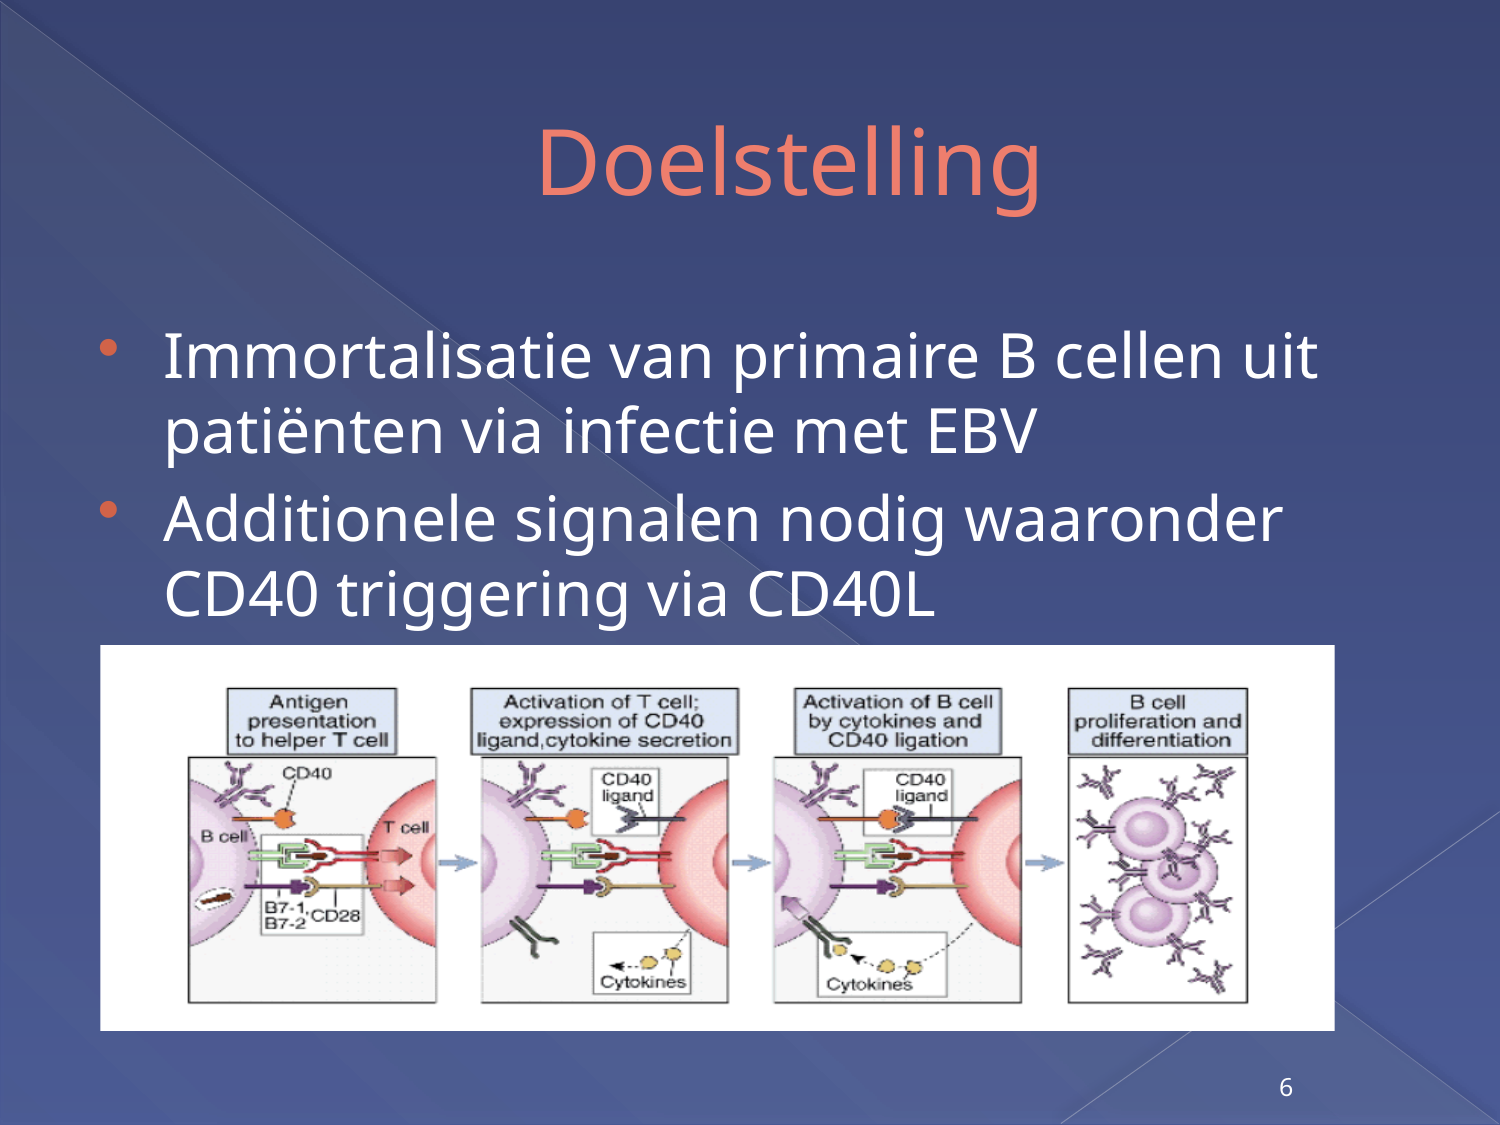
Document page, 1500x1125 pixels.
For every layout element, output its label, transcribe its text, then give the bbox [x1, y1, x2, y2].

list Immortalisatie van primaire B cellen uit patiënten via infectie met EBV Additionele signalen nodig waaronder CD40 triggering via CD40L [75, 308, 1425, 1059]
slide_number 6 [1245, 1063, 1328, 1113]
picture [100, 644, 1335, 1031]
title Doelstelling [75, 43, 1425, 274]
